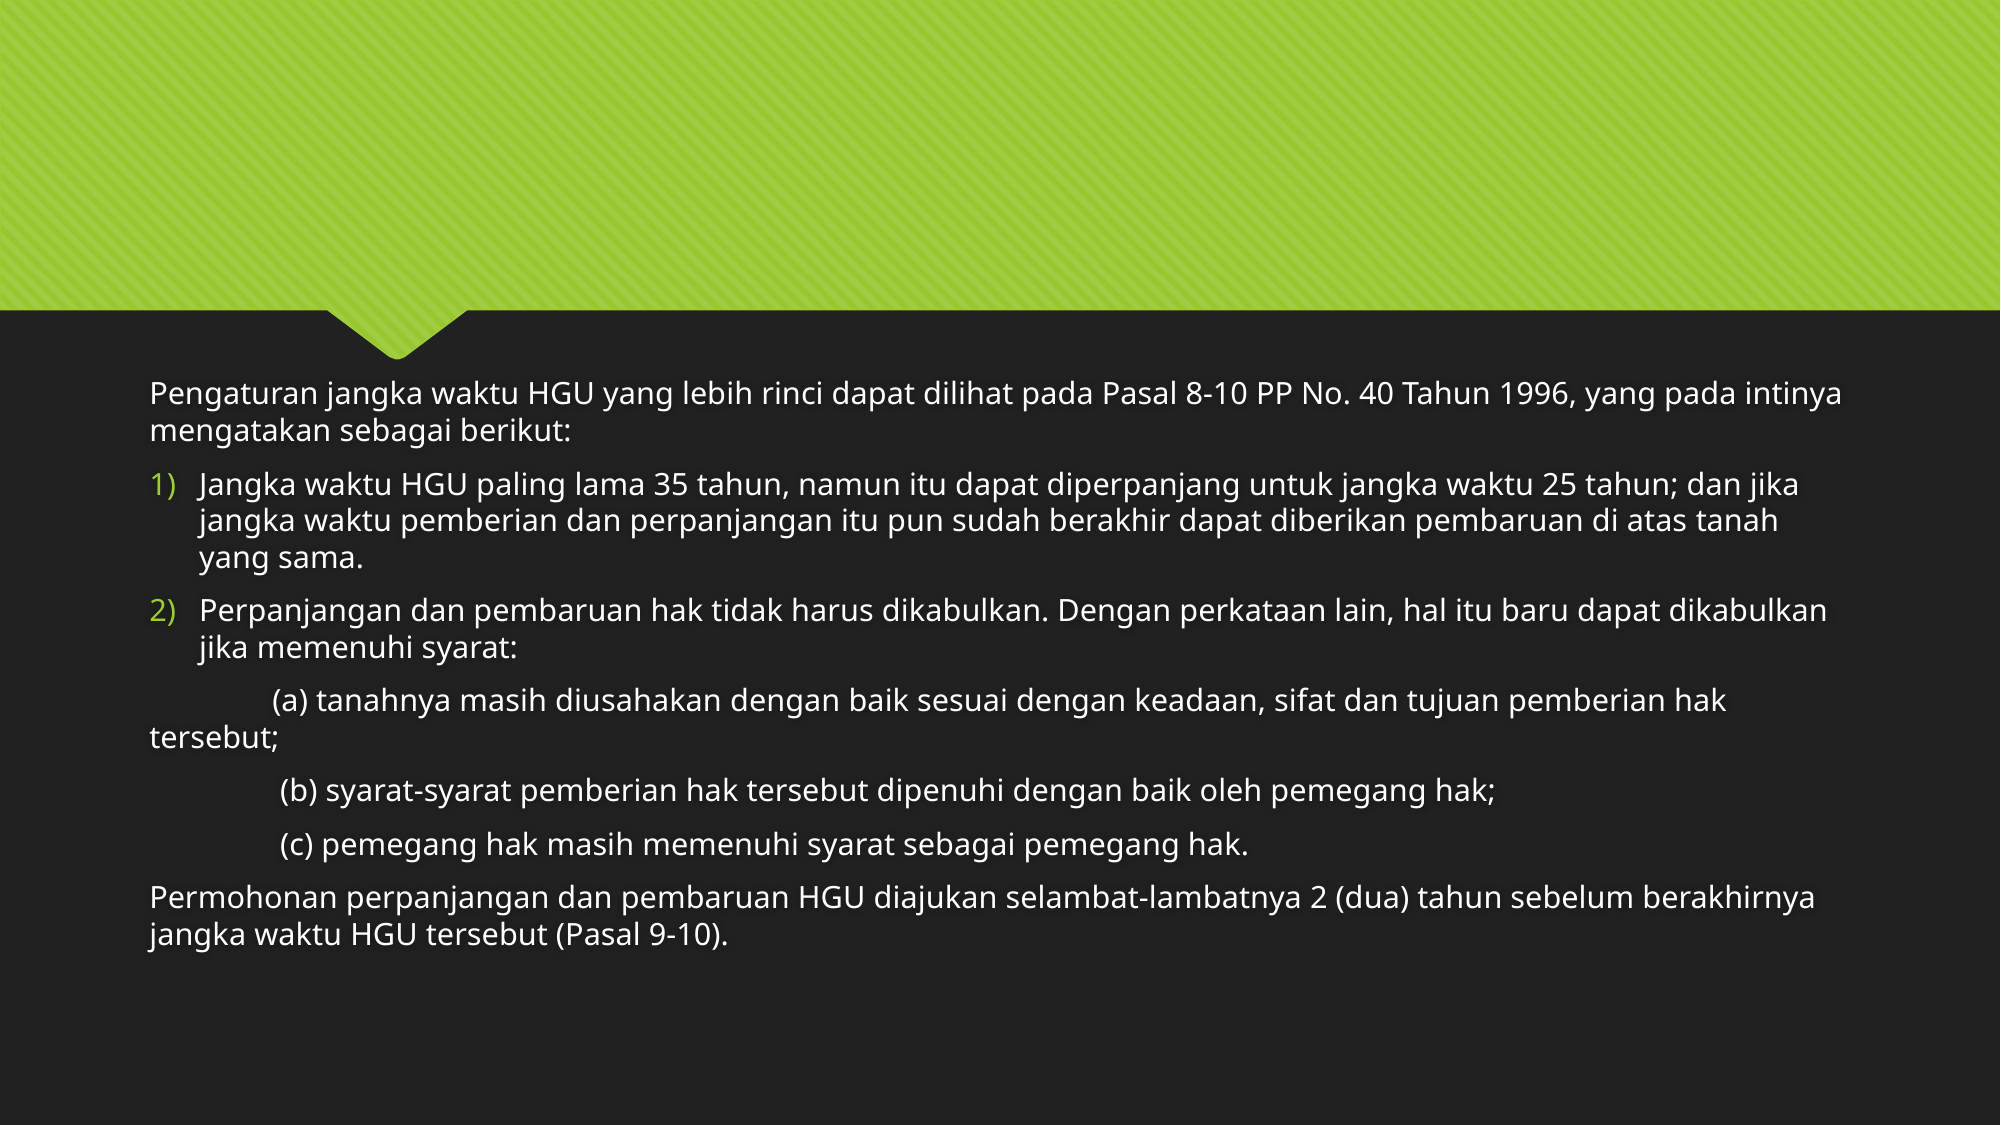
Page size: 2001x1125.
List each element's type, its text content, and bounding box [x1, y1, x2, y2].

list Pengaturan jangka waktu HGU yang lebih rinci dapat dilihat pada Pasal 8-10 PP No. 40 Tahun 1996, yang pada intinya mengatakan sebagai berikut: Jangka waktu HGU paling lama 35 tahun, namun itu dapat diperpanjang untuk jangka waktu 25 tahun; dan jika jangka waktu pemberian dan perpanjangan itu pun sudah berakhir dapat diberikan pembaruan di atas tanah yang sama. Perpanjangan dan pembaruan hak tidak harus dikabulkan. Dengan perkataan lain, hal itu baru dapat dikabulkan jika memenuhi syarat: (a) tanahnya masih diusahakan dengan baik sesuai dengan keadaan, sifat dan tujuan pemberian hak tersebut; (b) syarat-syarat pemberian hak tersebut dipenuhi dengan baik oleh pemegang hak; (c) pemegang hak masih memenuhi syarat sebagai pemegang hak. Permohonan perpanjangan dan pembaruan HGU diajukan selambat-lambatnya 2 (dua) tahun sebelum berakhirnya jangka waktu HGU tersebut (Pasal 9-10). [134, 364, 1866, 962]
